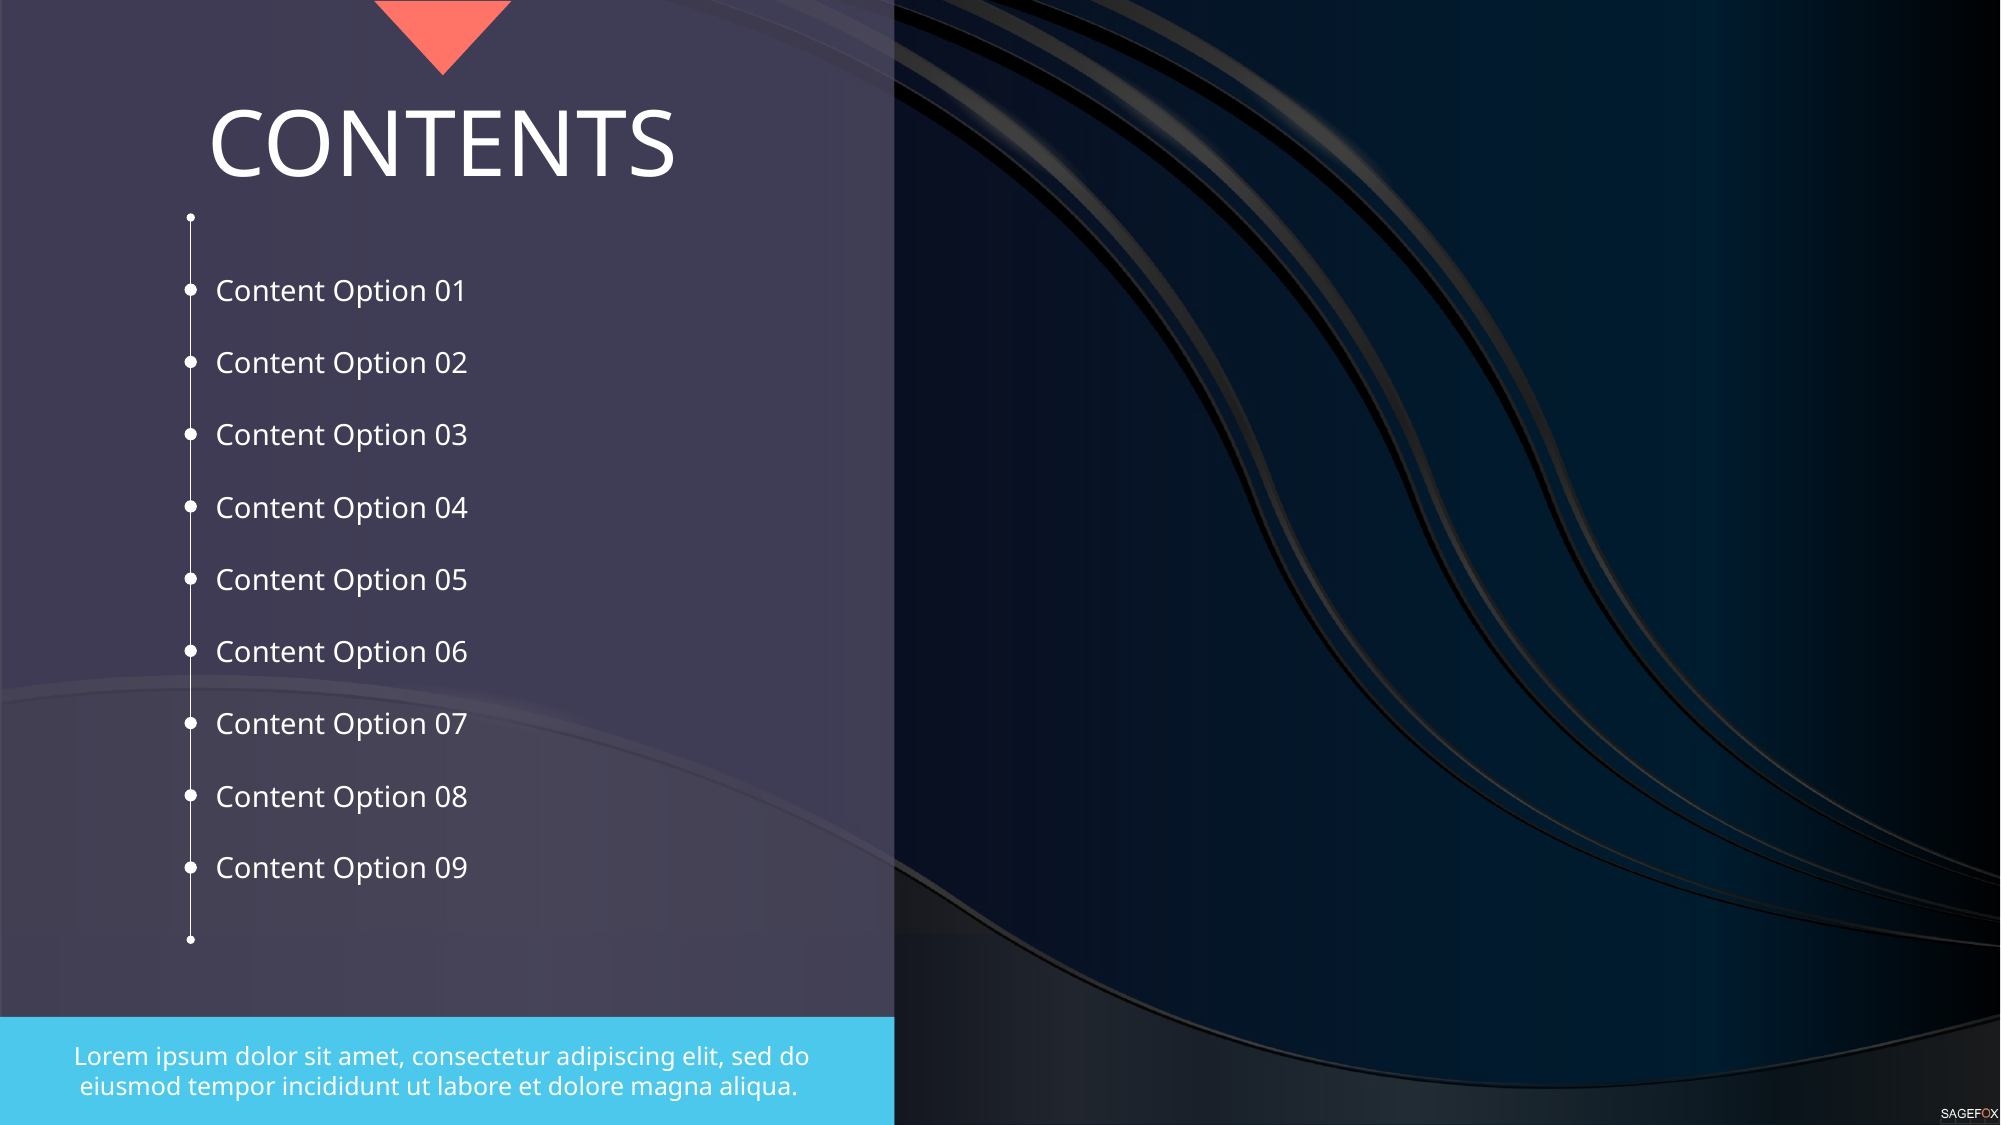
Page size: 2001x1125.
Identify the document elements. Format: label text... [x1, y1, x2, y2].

text_box Content Option 06 [200, 626, 501, 676]
text_box [0, 1016, 895, 1125]
text_box Content Option 02 [200, 337, 501, 387]
text_box [371, 0, 514, 77]
text_box Content Option 07 [200, 697, 501, 748]
text_box [0, 0, 895, 1016]
text_box Content Option 01 [200, 264, 501, 315]
picture [895, 0, 2001, 1125]
text_box Content Option 05 [200, 554, 501, 604]
text_box Content Option 09 [200, 842, 501, 893]
text_box CONTENTS [142, 77, 743, 202]
text_box Content Option 08 [200, 770, 501, 821]
text_box Content Option 04 [200, 481, 501, 532]
text_box Content Option 03 [200, 408, 501, 459]
text_box Lorem ipsum dolor sit amet, consectetur adipiscing elit, sed do eiusmod tempor incididunt ut labore et dolore magna aliqua. [11, 1033, 874, 1108]
